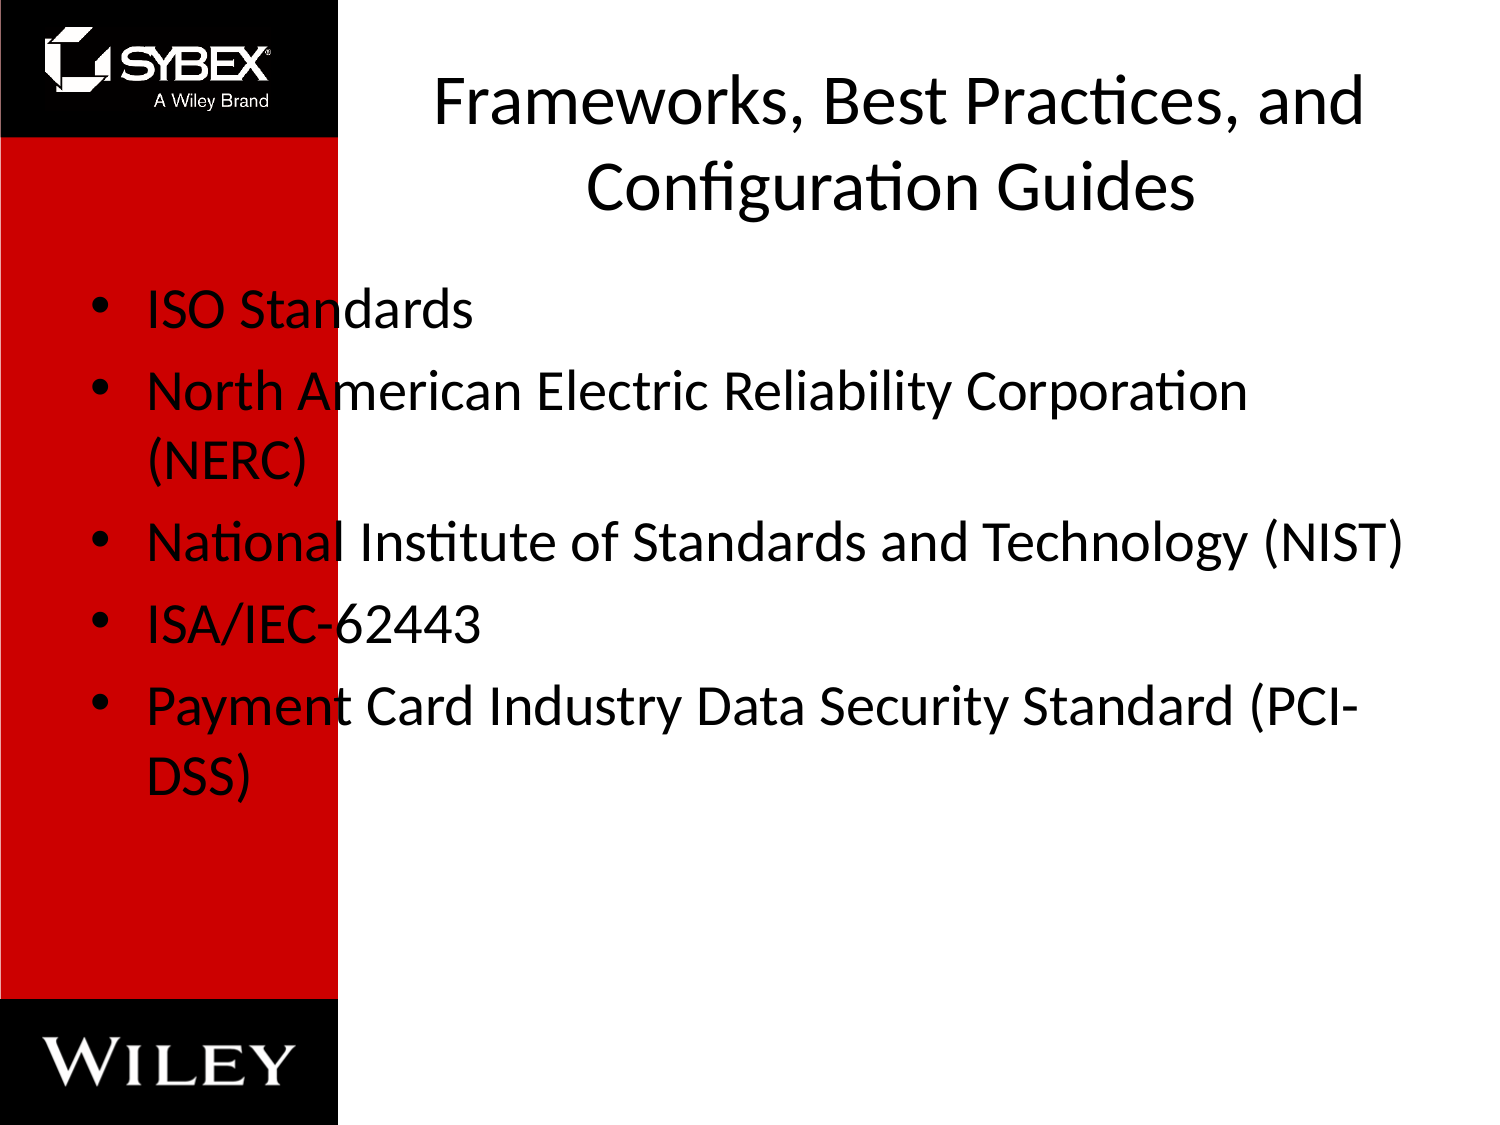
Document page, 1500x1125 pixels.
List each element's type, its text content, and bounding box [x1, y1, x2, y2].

list ISO Standards North American Electric Reliability Corporation (NERC) National Institute of Standards and Technology (NIST) ISA/IEC-62443 Payment Card Industry Data Security Standard (PCI-DSS) [75, 262, 1425, 1005]
title Frameworks, Best Practices, and Configuration Guides [375, 45, 1425, 233]
picture [0, 999, 338, 1125]
picture [45, 27, 271, 111]
